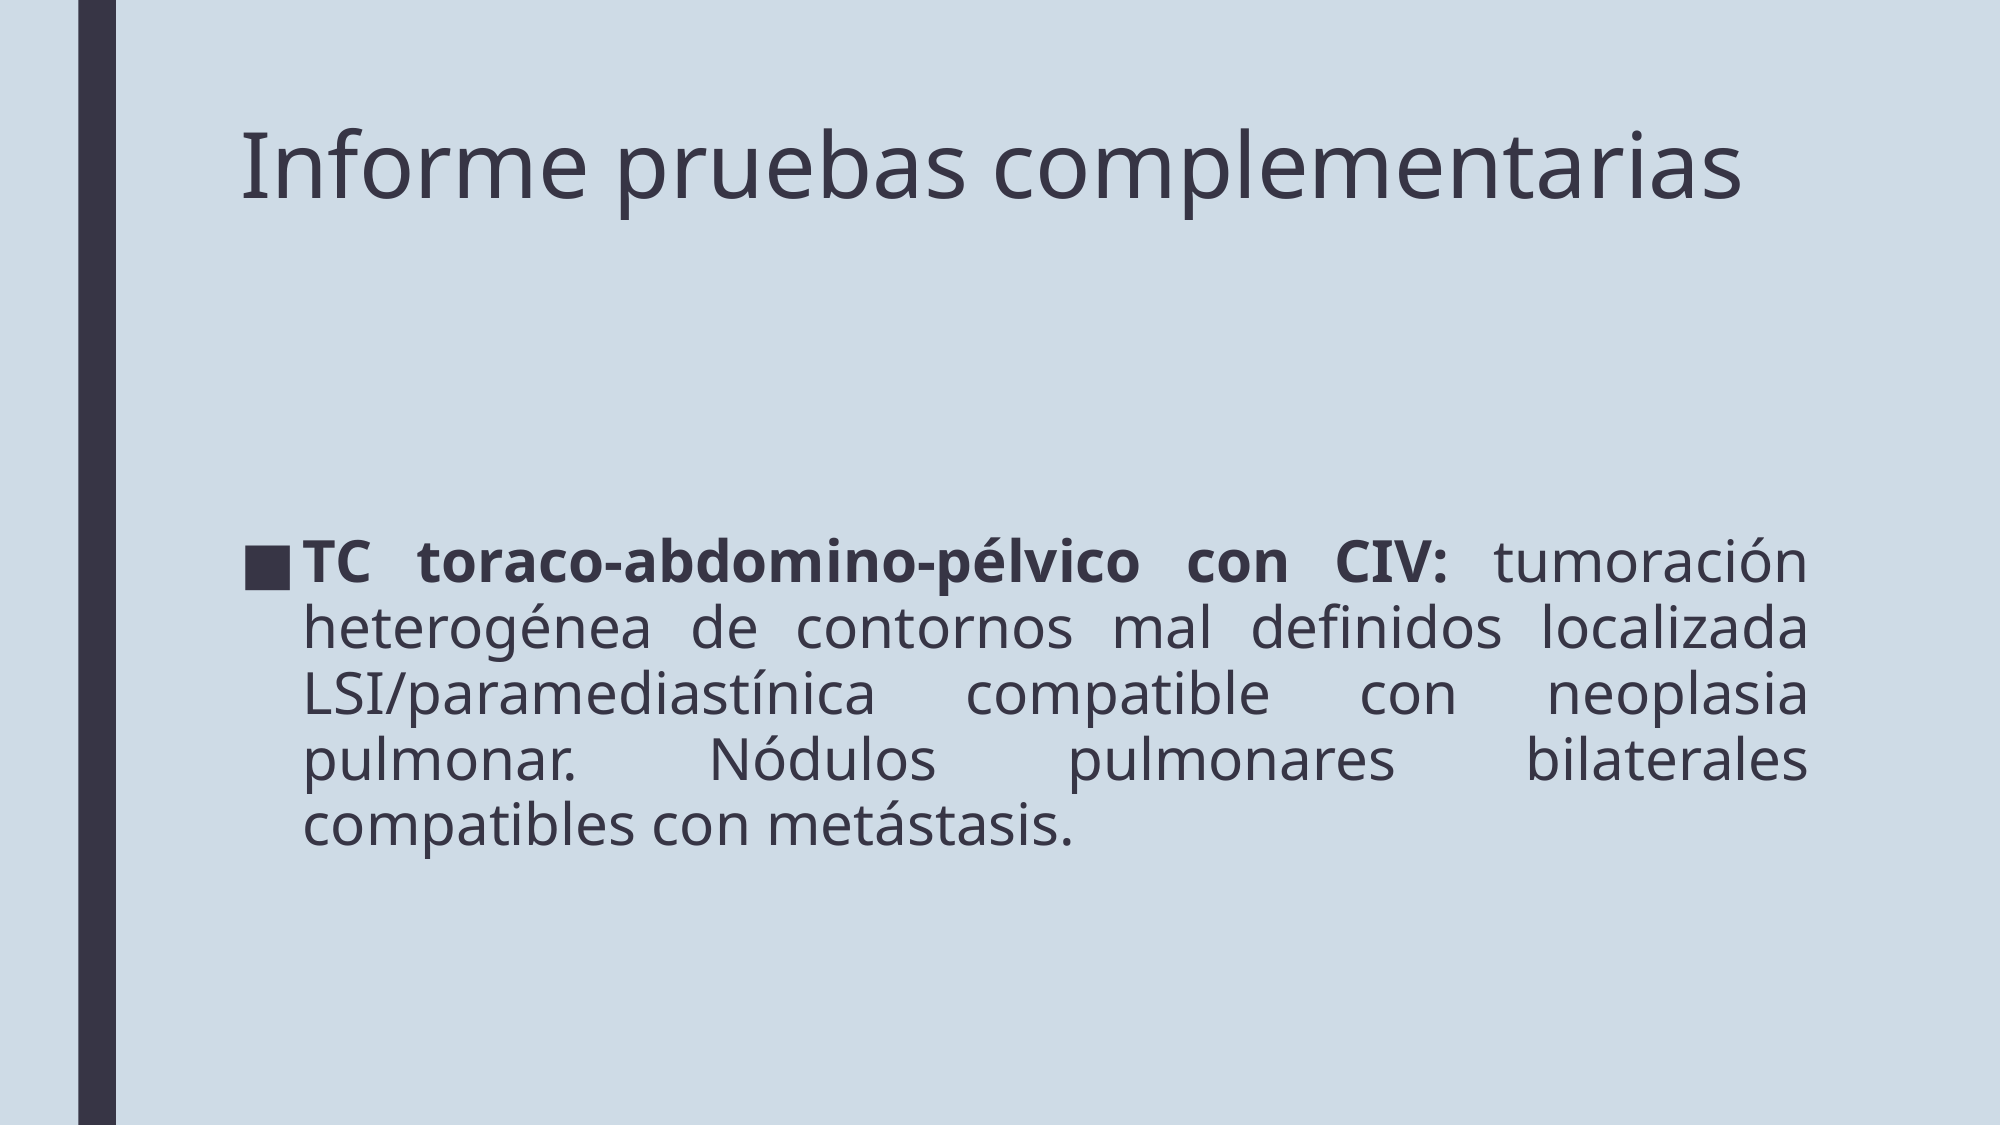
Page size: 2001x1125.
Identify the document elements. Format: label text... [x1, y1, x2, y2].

title Informe pruebas complementarias [225, 112, 1800, 303]
list TC toraco-abdomino-pélvico con CIV: tumoración heterogénea de contornos mal definidos localizada LSI/paramediastínica compatible con neoplasia pulmonar. Nódulos pulmonares bilaterales compatibles con metástasis. [225, 303, 1825, 1013]
